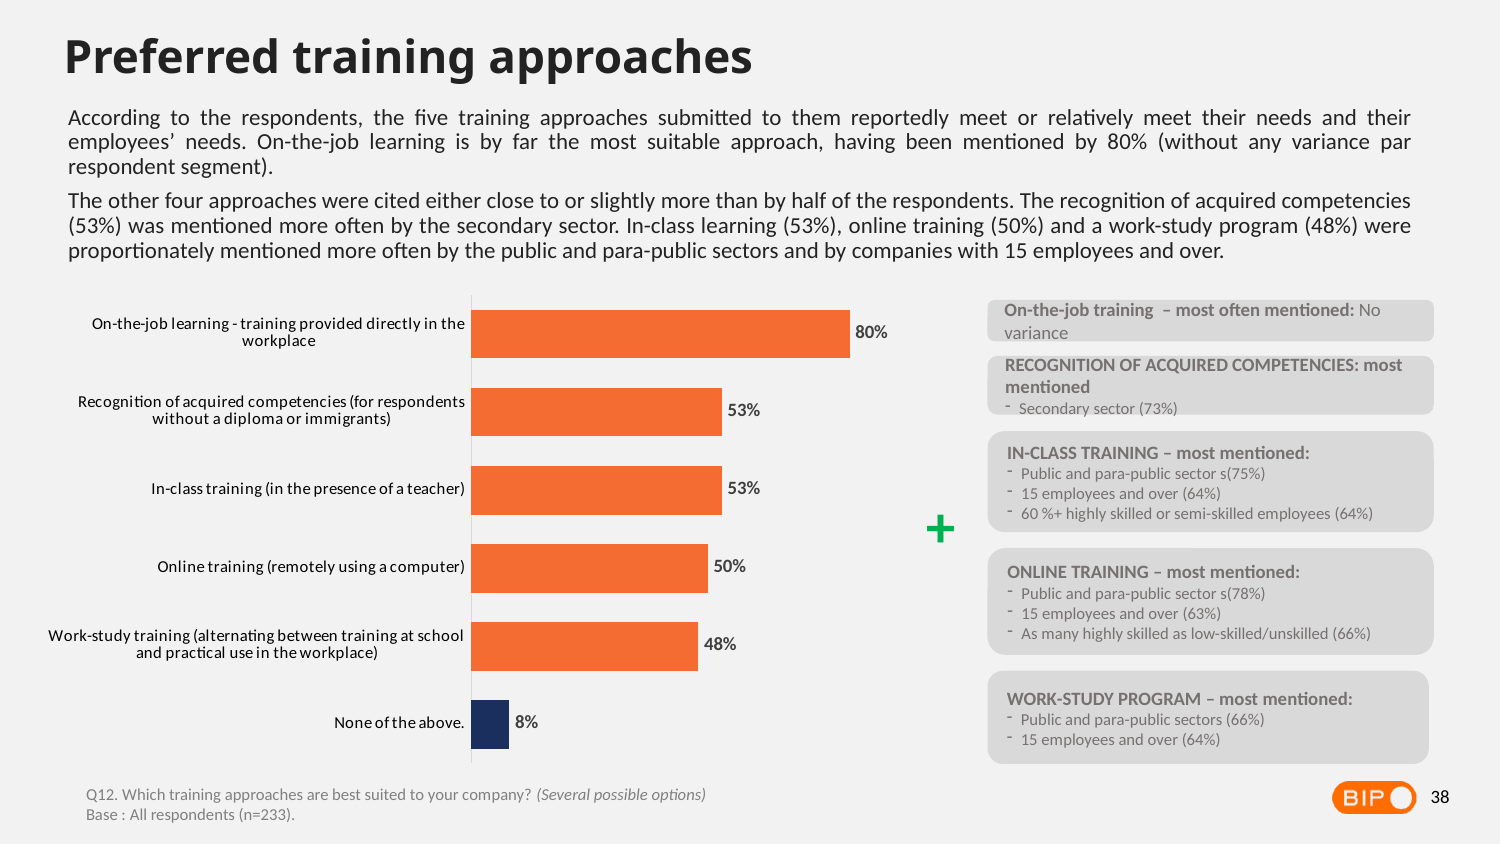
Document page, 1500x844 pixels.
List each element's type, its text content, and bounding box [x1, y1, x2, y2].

chart [36, 289, 896, 776]
text_box + [896, 481, 1016, 567]
text_box ONLINE TRAINING – most mentioned: Public and para-public sector s(78%) 15 employees and over (63%) As many highly skilled as low-skilled/unskilled (66%) [987, 547, 1434, 655]
text_box WORK-STUDY PROGRAM – most mentioned: Public and para-public sectors (66%) 15 employees and over (64%) [987, 670, 1429, 764]
text_box IN-CLASS TRAINING – most mentioned: Public and para-public sector s(75%) 15 employees and over (64%) 60 %+ highly skilled or semi-skilled employees (64%) [987, 431, 1434, 533]
picture [1332, 781, 1401, 814]
text_box RECOGNITION OF ACQUIRED COMPETENCIES: most mentioned Secondary sector (73%) [987, 355, 1434, 415]
text_box According to the respondents, the five training approaches submitted to them reportedly meet or relatively meet their needs and their employees’ needs. On-the-job learning is by far the most suitable approach, having been mentioned by 80% (without any variance par respondent segment). The other four approaches were cited either close to or slightly more than by half of the respondents. The recognition of acquired competencies (53%) was mentioned more often by the secondary sector. In-class learning (53%), online training (50%) and a work-study program (48%) were proportionately mentioned more often by the public and para-public sectors and by companies with 15 employees and over. [52, 104, 1429, 263]
text_box On-the-job training – most often mentioned: No variance [987, 299, 1434, 342]
text_box Q12. Which training approaches are best suited to your company? (Several possible options) Base : All respondents (n=233). [71, 776, 1283, 832]
slide_number 38 [1401, 769, 1479, 815]
text_box Preferred training approaches [52, 23, 1459, 93]
